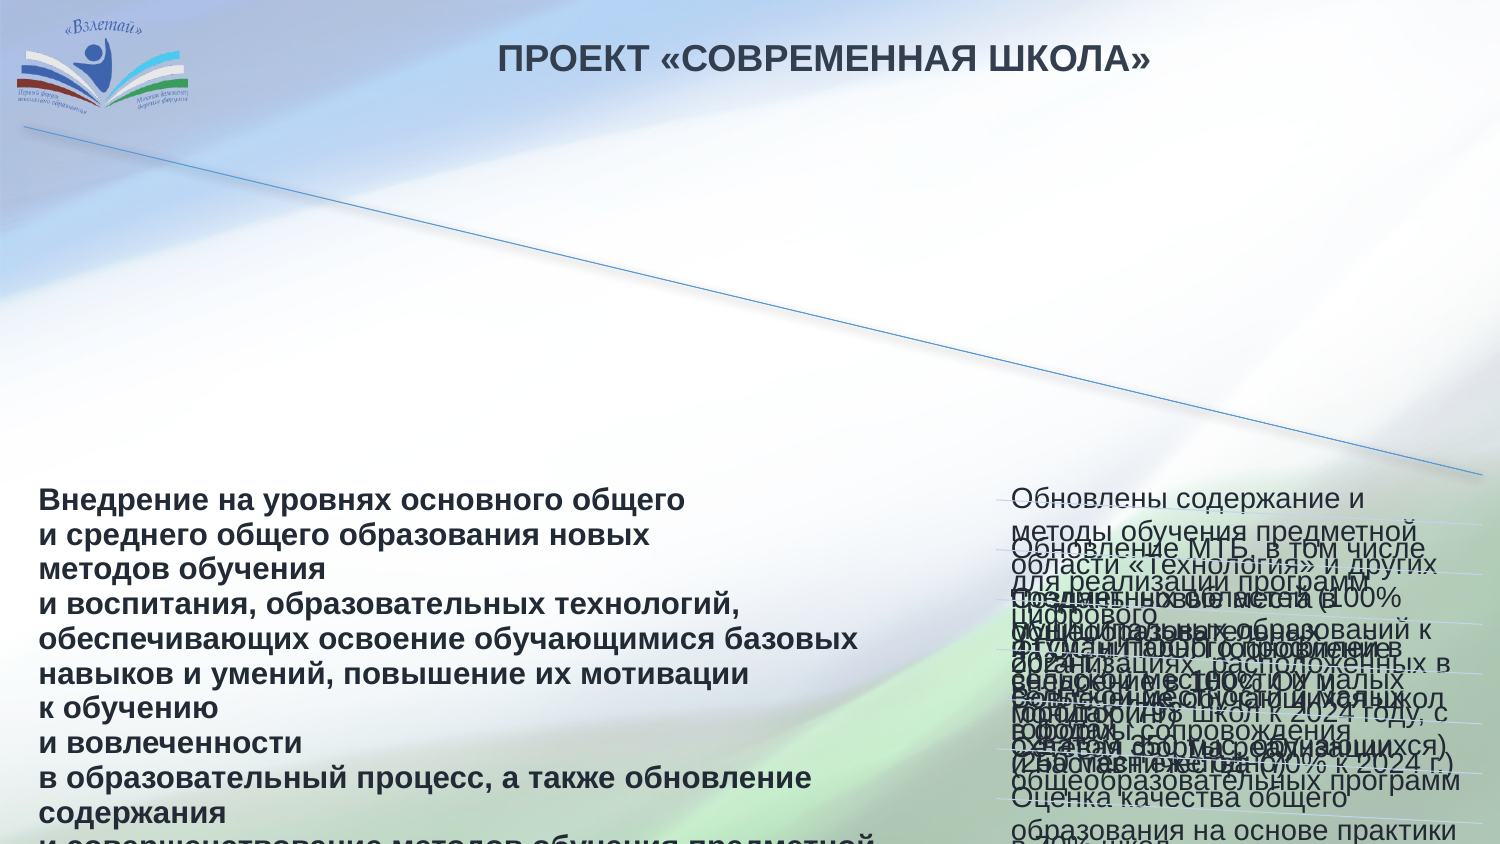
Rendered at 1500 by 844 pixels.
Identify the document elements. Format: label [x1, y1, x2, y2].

text_box [23, 126, 1483, 824]
picture [0, 0, 1500, 844]
